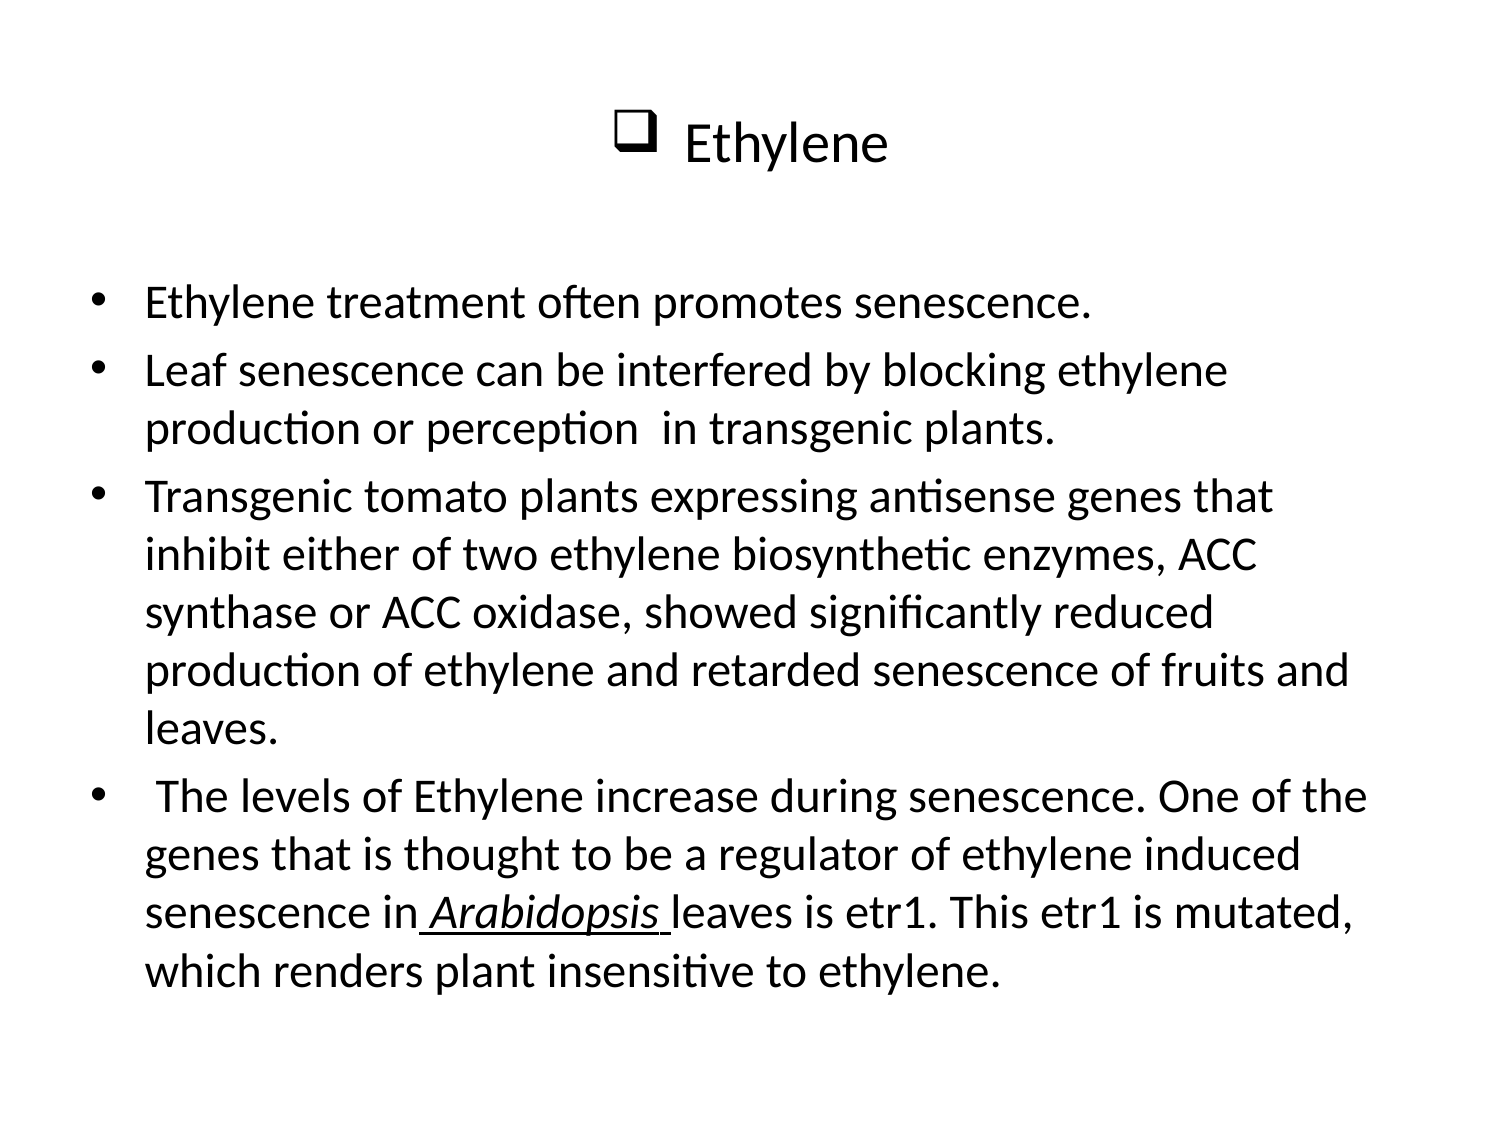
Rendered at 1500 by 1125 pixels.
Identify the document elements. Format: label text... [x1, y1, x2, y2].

list Ethylene treatment often promotes senescence. Leaf senescence can be interfered by blocking ethylene production or perception in transgenic plants. Transgenic tomato plants expressing antisense genes that inhibit either of two ethylene biosynthetic enzymes, ACC synthase or ACC oxidase, showed significantly reduced production of ethylene and retarded senescence of fruits and leaves. The levels of Ethylene increase during senescence. One of the genes that is thought to be a regulator of ethylene induced senescence in Arabidopsis leaves is etr1. This etr1 is mutated, which renders plant insensitive to ethylene. [75, 262, 1425, 1005]
title Ethylene [75, 45, 1425, 233]
